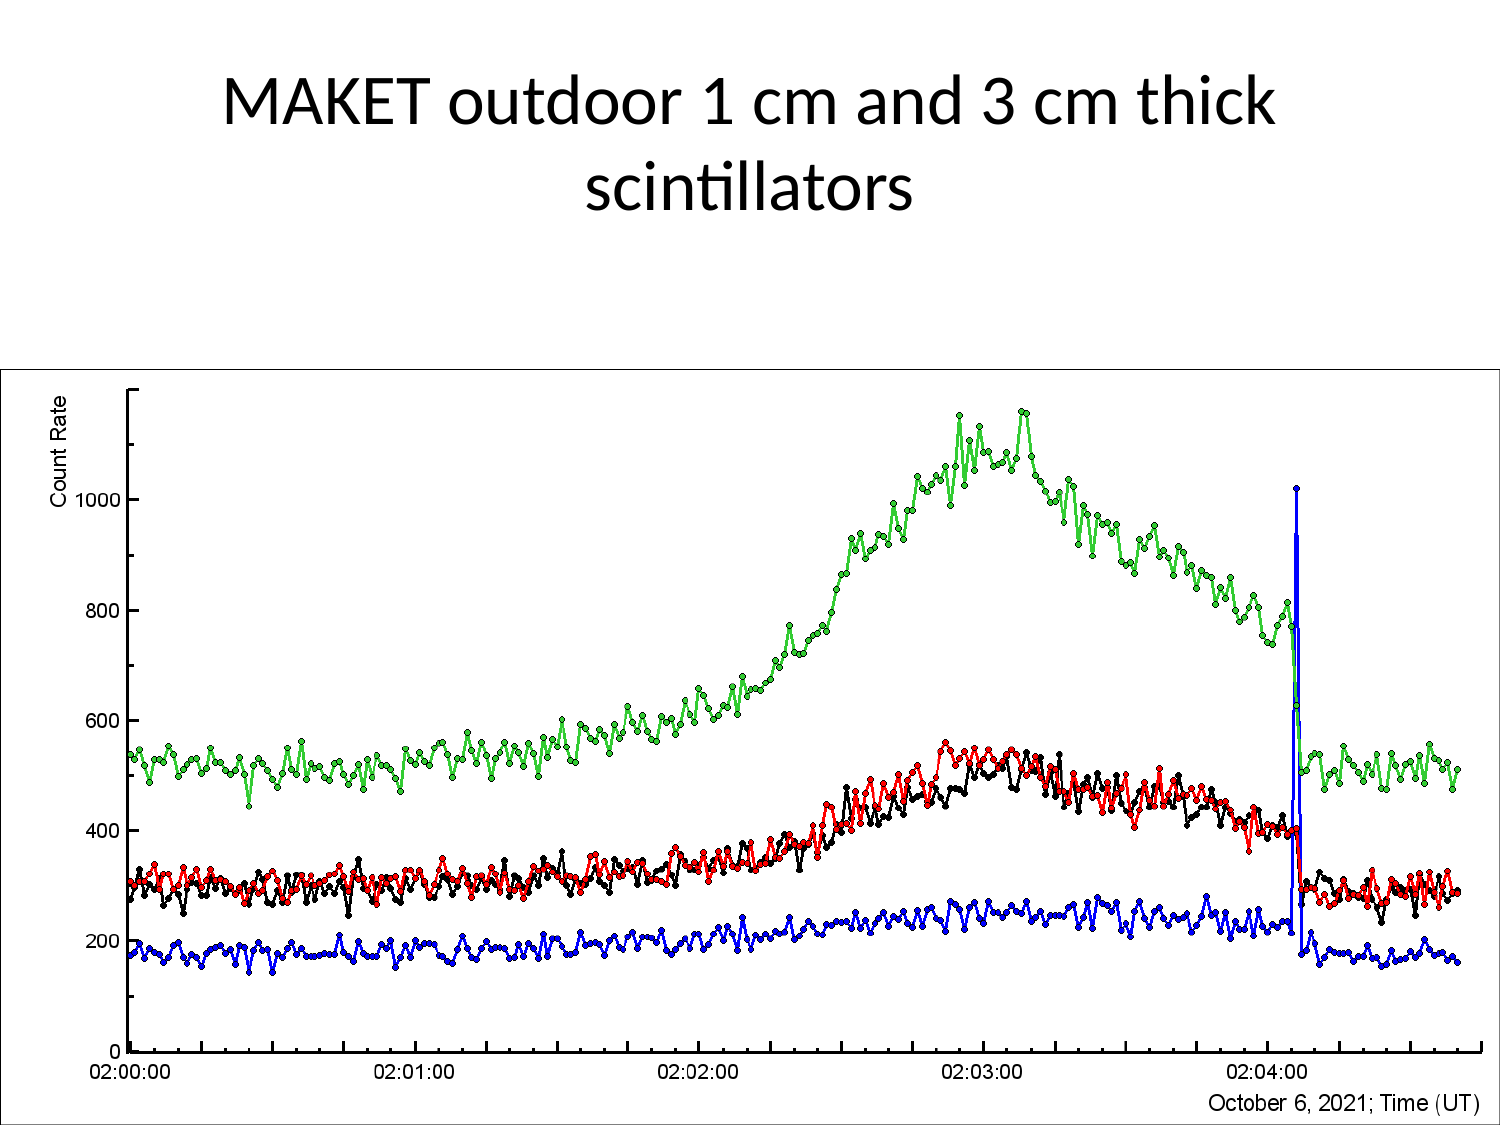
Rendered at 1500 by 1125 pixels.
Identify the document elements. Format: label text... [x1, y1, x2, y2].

picture [0, 368, 1500, 1125]
title MAKET outdoor 1 cm and 3 cm thick scintillators [75, 45, 1425, 233]
